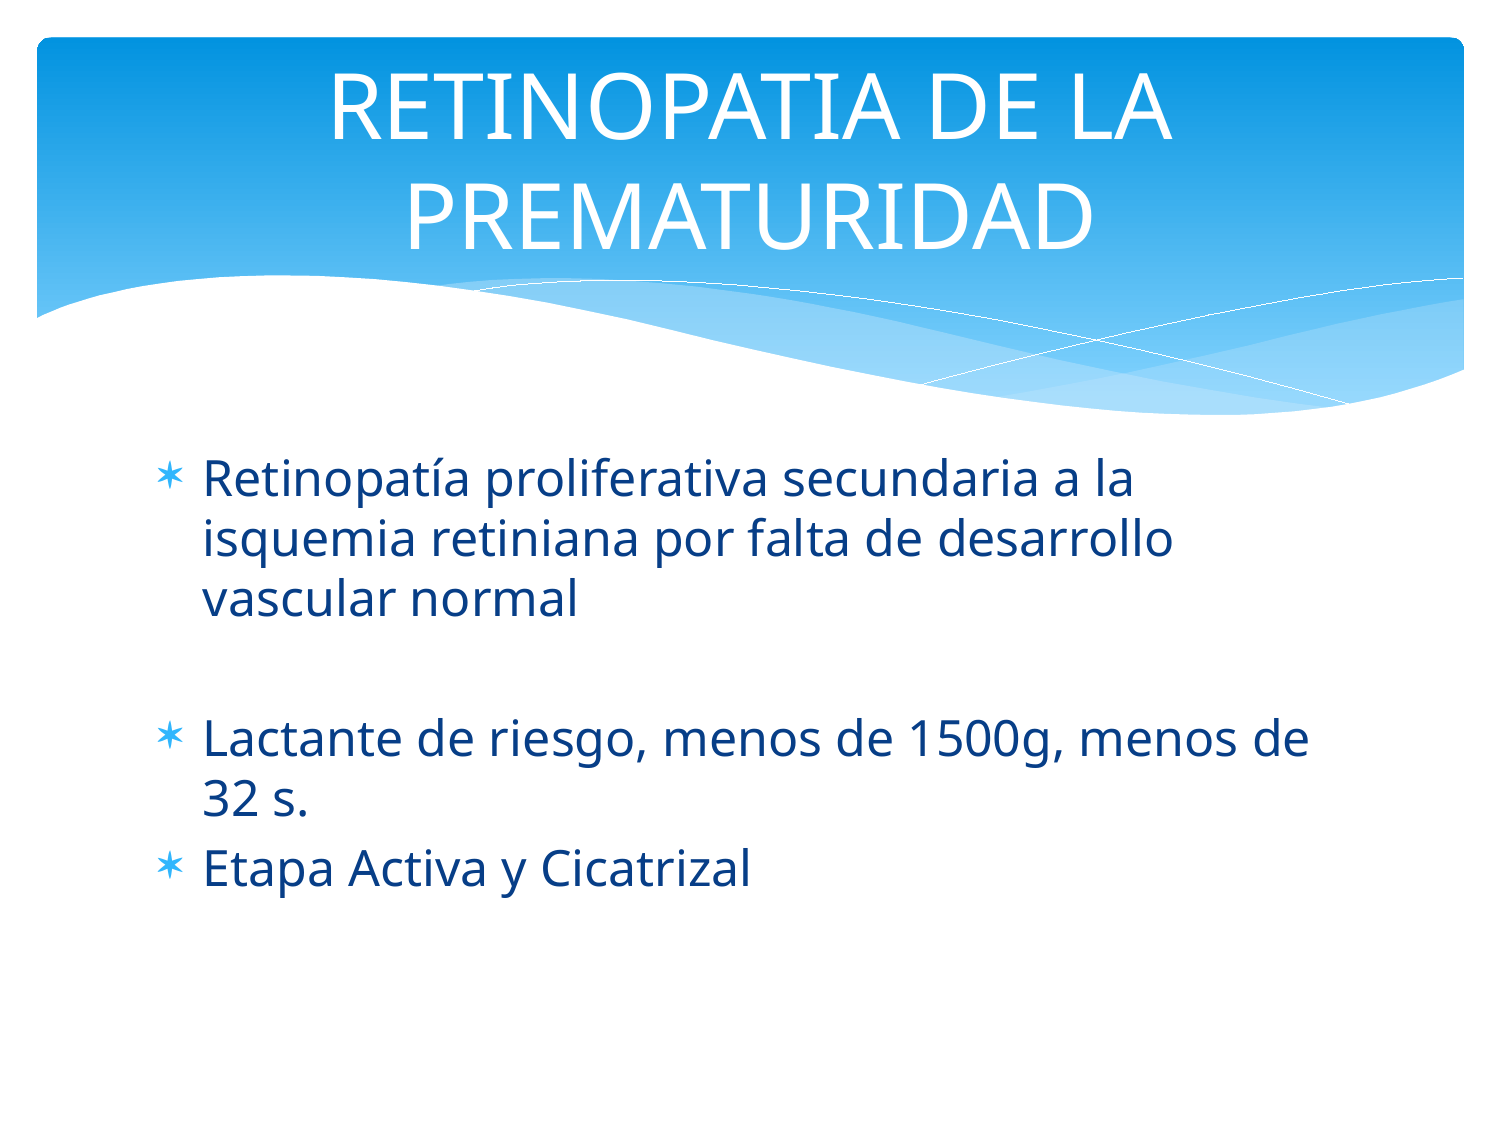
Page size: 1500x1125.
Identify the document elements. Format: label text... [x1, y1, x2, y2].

list Retinopatía proliferativa secundaria a la isquemia retiniana por falta de desarrollo vascular normal Lactante de riesgo, menos de 1500g, menos de 32 s. Etapa Activa y Cicatrizal [142, 438, 1359, 1005]
title RETINOPATIA DE LA PREMATURIDAD [75, 55, 1425, 261]
